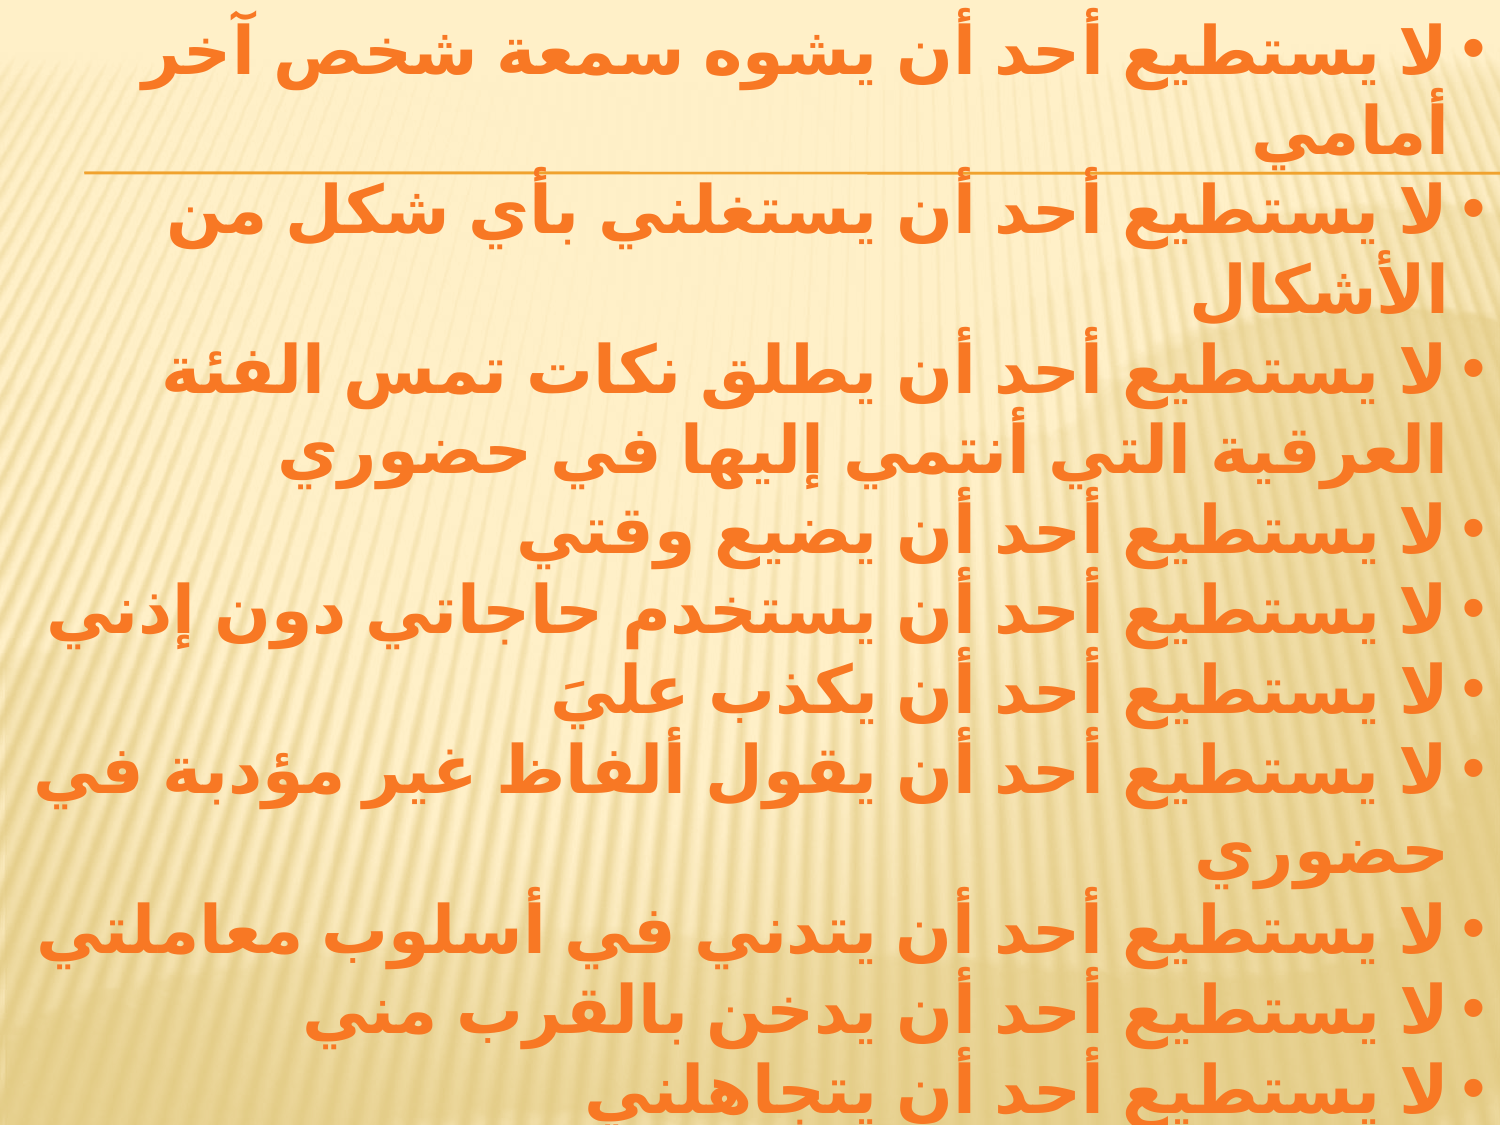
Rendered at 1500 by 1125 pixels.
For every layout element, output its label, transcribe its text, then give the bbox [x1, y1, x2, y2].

text_box لا يستطيع أحد أن يشوه سمعة شخص آخر أمامي لا يستطيع أحد أن يستغلني بأي شكل من الأشكال لا يستطيع أحد أن يطلق نكات تمس الفئة العرقية التي أنتمي إليها في حضوري لا يستطيع أحد أن يضيع وقتي لا يستطيع أحد أن يستخدم حاجاتي دون إذني لا يستطيع أحد أن يكذب عليَ لا يستطيع أحد أن يقول ألفاظ غير مؤدبة في حضوري لا يستطيع أحد أن يتدني في أسلوب معاملتي لا يستطيع أحد أن يدخن بالقرب مني لا يستطيع أحد أن يتجاهلني لا يستطيع أحد أن يتصل بي قبل (التاسعة صباحاً أو بعد التاسعة مساءً) لا يستطيع أحد أن يقاطع خلوتي بنفسي أو تأملي [0, 0, 1500, 1125]
